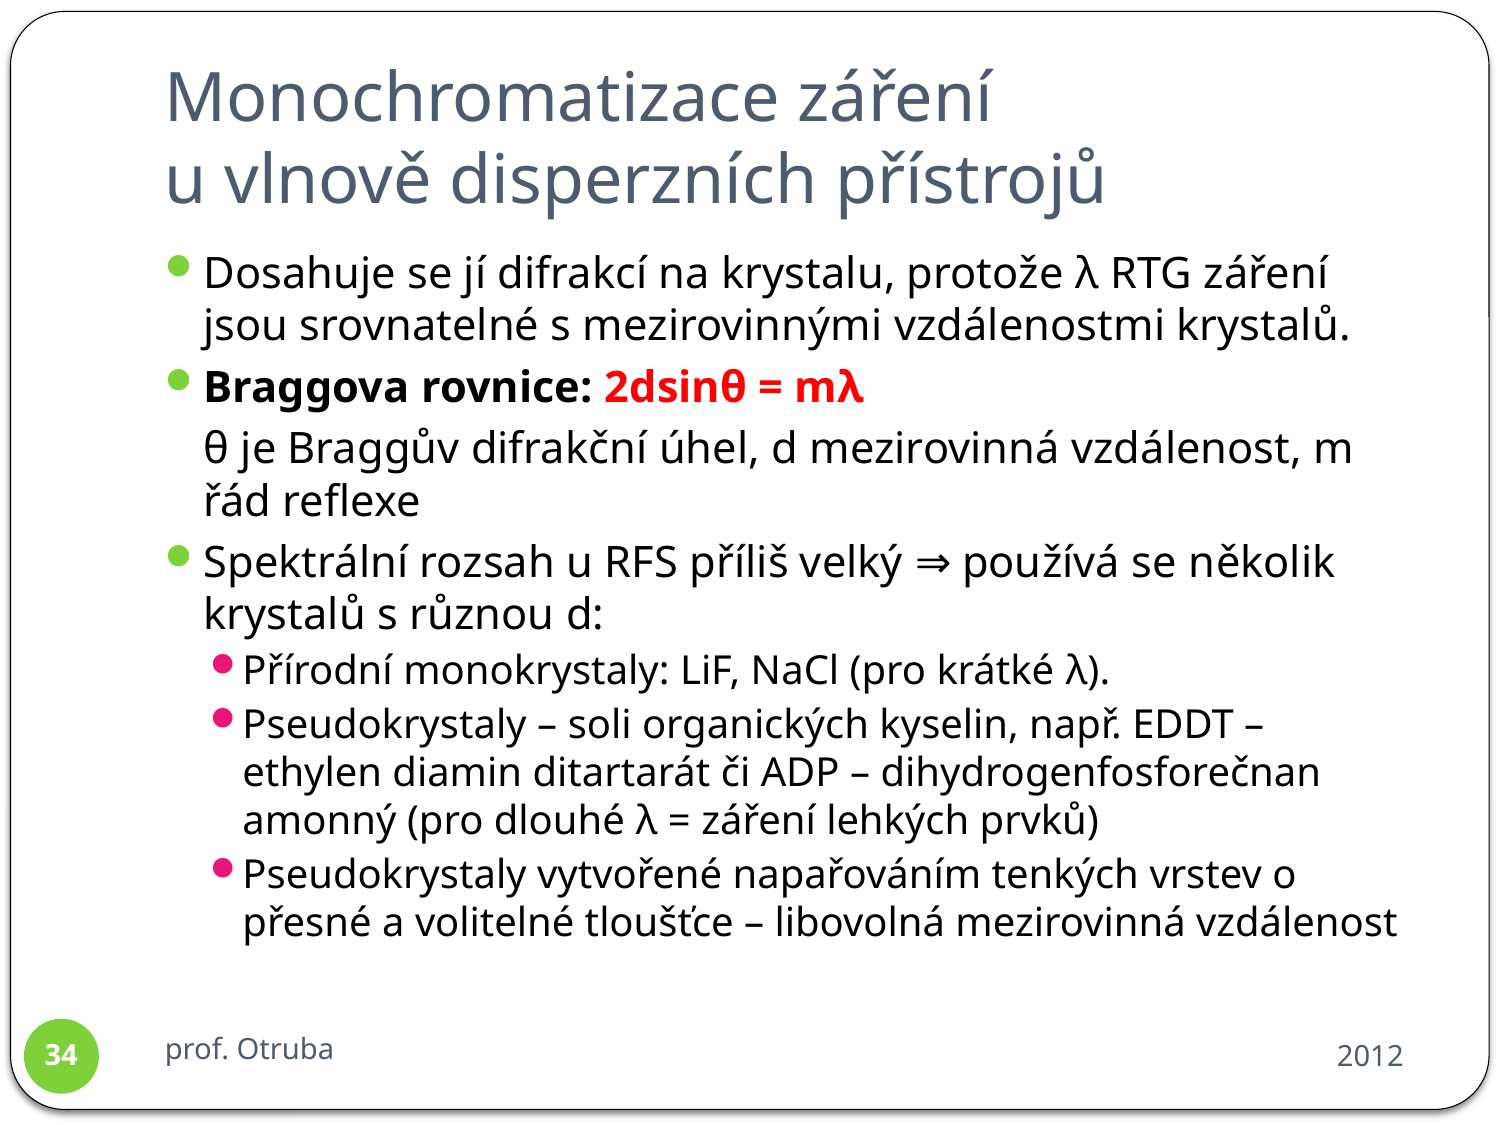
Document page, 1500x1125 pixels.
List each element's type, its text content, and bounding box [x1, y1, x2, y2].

slide_number 34 [23, 1018, 99, 1094]
title Monochromatizace záření u vlnově disperzních přístrojů [150, 45, 1425, 233]
list Dosahuje se jí difrakcí na krystalu, protože λ RTG záření jsou srovnatelné s mezirovinnými vzdálenostmi krystalů. Braggova rovnice: 2dsinθ = mλ θ je Braggův difrakční úhel, d mezirovinná vzdálenost, m řád reflexe Spektrální rozsah u RFS příliš velký ⇒ používá se několik krystalů s různou d: Přírodní monokrystaly: LiF, NaCl (pro krátké λ). Pseudokrystaly – soli organických kyselin, např. EDDT – ethylen diamin ditartarát či ADP – dihydrogenfosforečnan amonný (pro dlouhé λ = záření lehkých prvků) Pseudokrystaly vytvořené napařováním tenkých vrstev o přesné a volitelné tloušťce – libovolná mezirovinná vzdálenost [150, 237, 1425, 988]
footer prof. Otruba [150, 1012, 800, 1088]
slide_number 2012 [1012, 1015, 1419, 1094]
